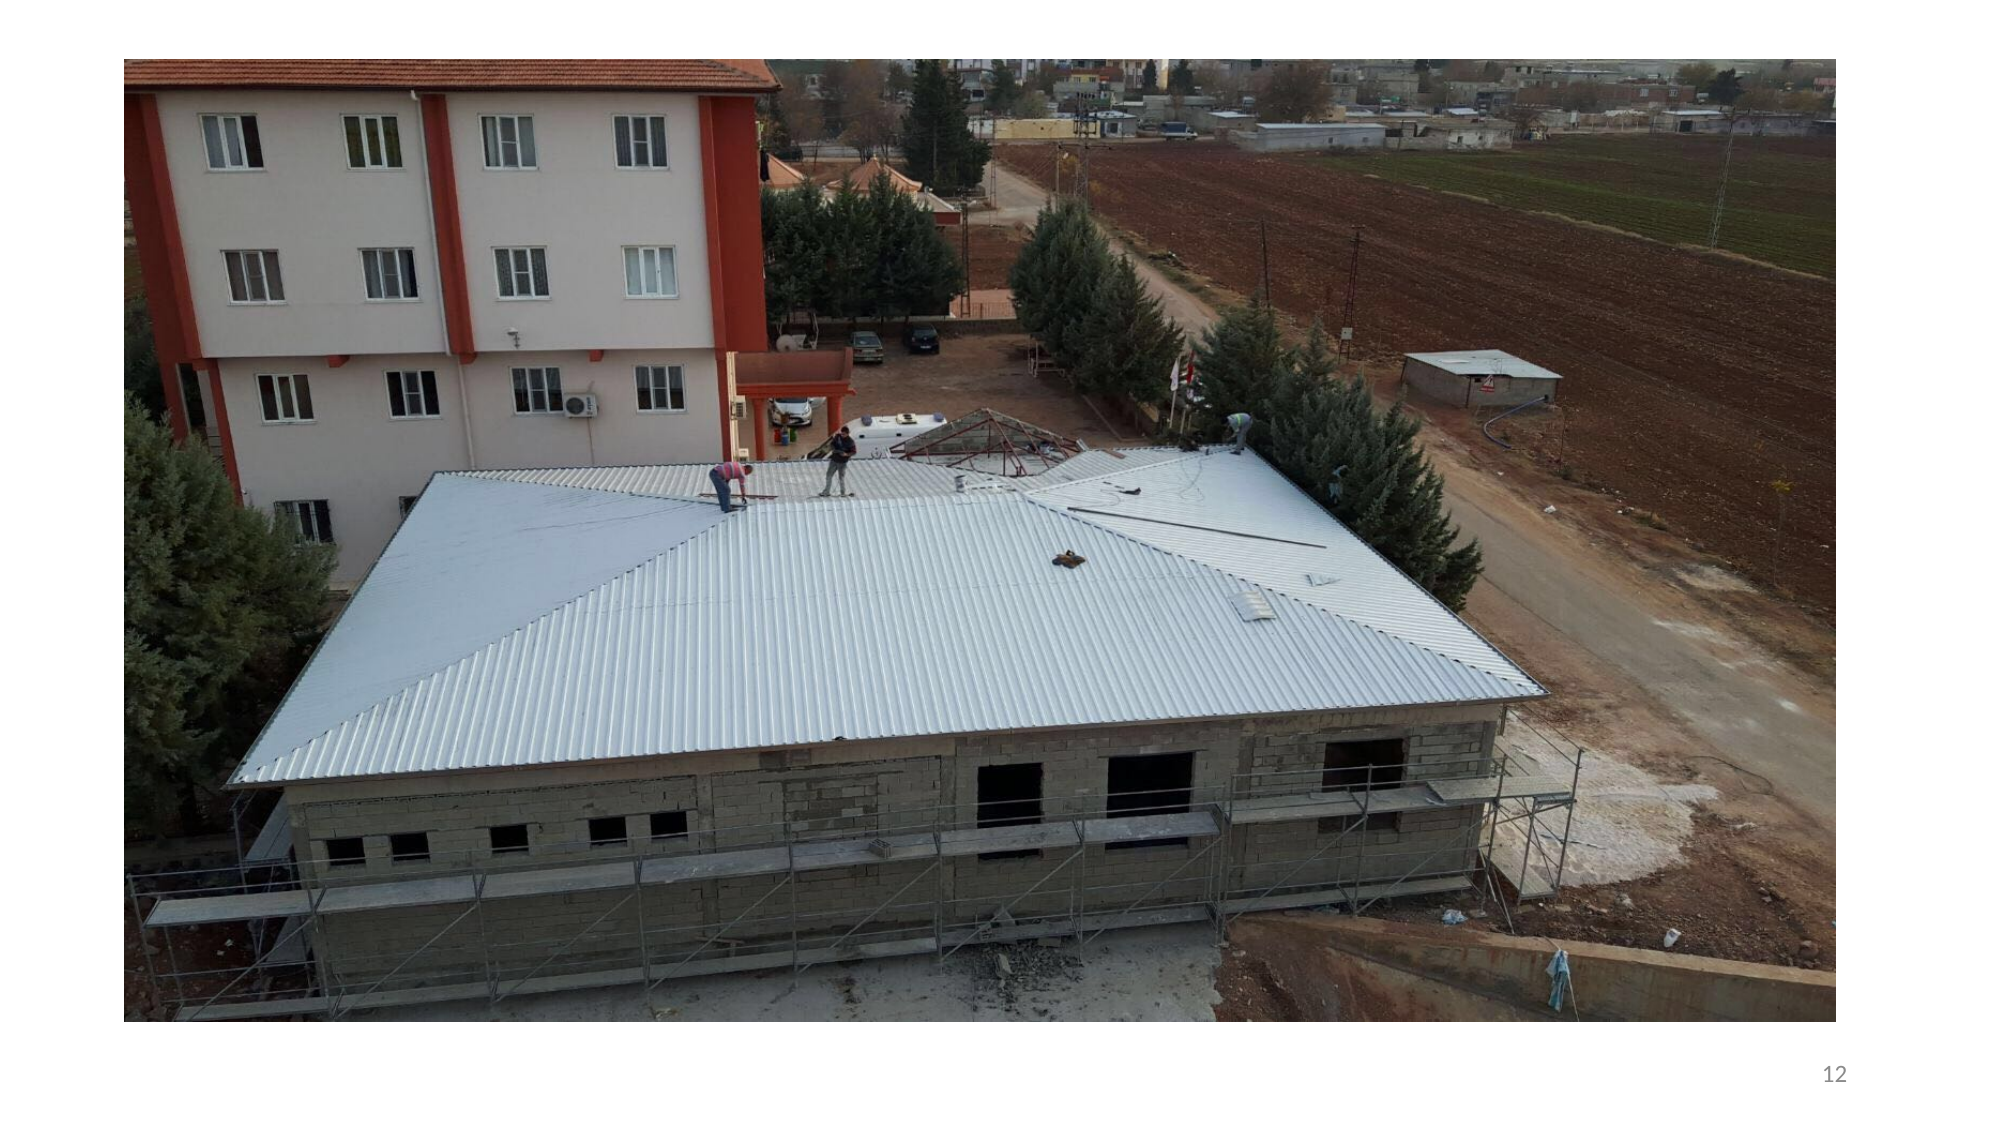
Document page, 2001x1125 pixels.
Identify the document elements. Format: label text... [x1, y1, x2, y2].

slide_number 12 [1412, 1042, 1863, 1103]
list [124, 59, 1836, 1022]
